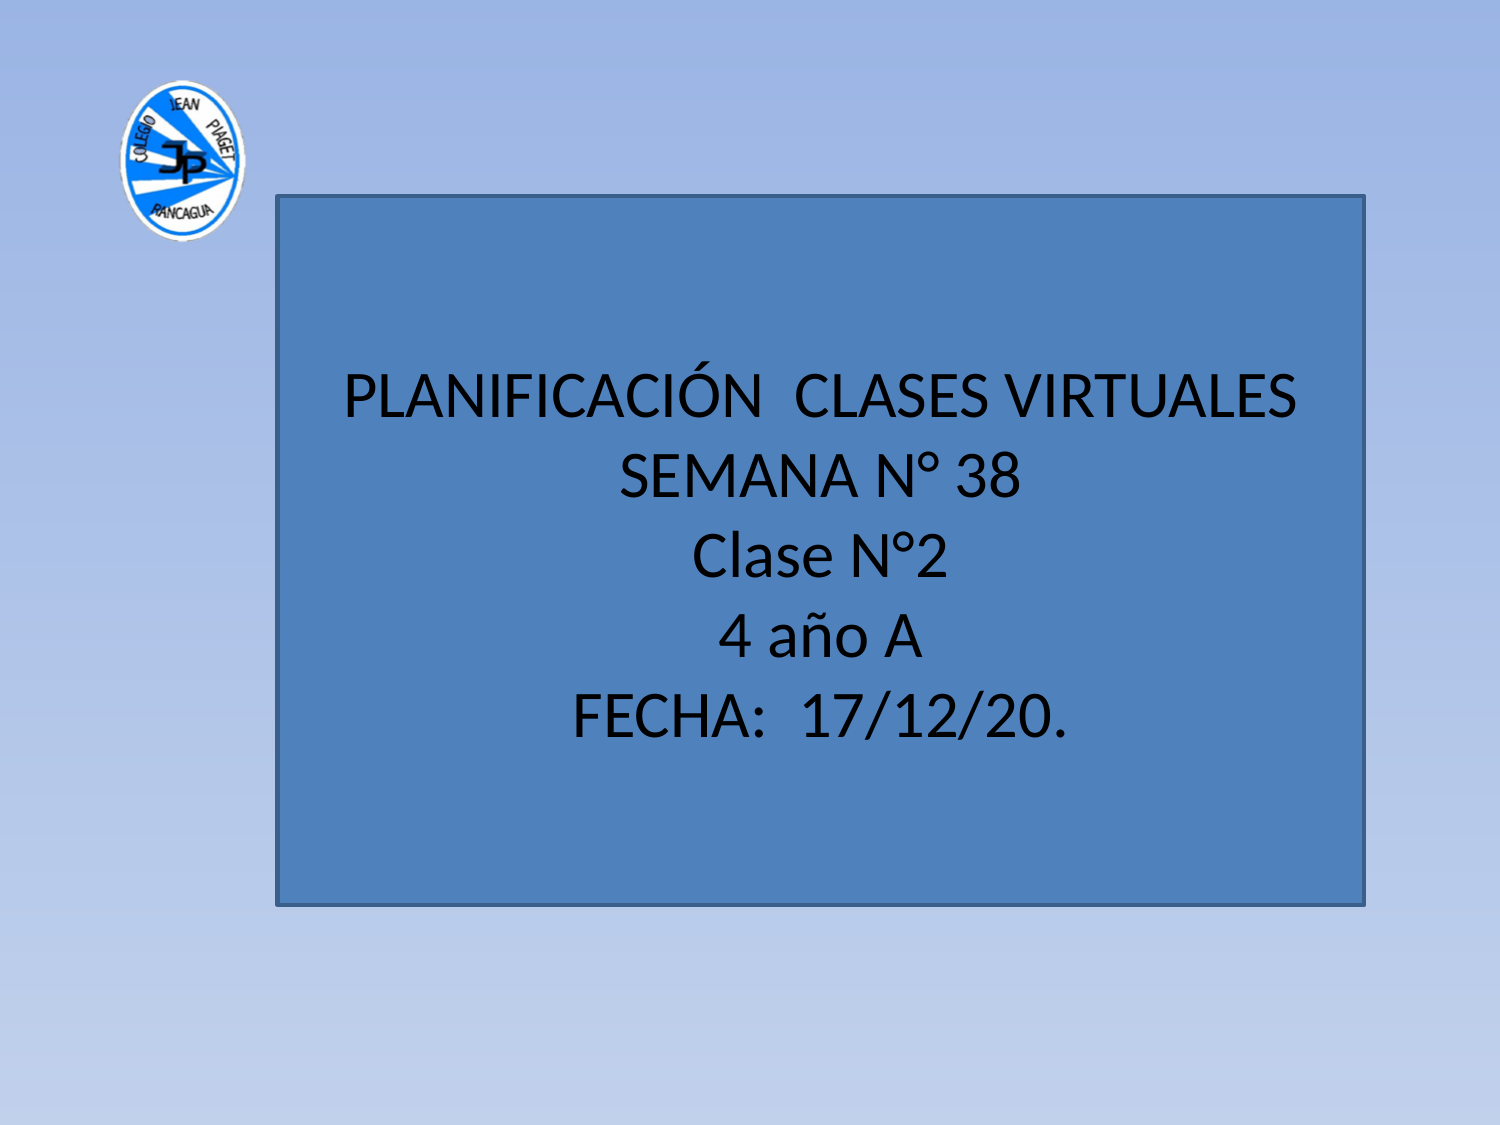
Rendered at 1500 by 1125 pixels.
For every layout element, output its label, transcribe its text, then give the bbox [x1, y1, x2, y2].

picture [90, 77, 282, 244]
text_box PLANIFICACIÓN CLASES VIRTUALES SEMANA N° 38 Clase N°2 4 año A FECHA: 17/12/20. [275, 194, 1366, 907]
